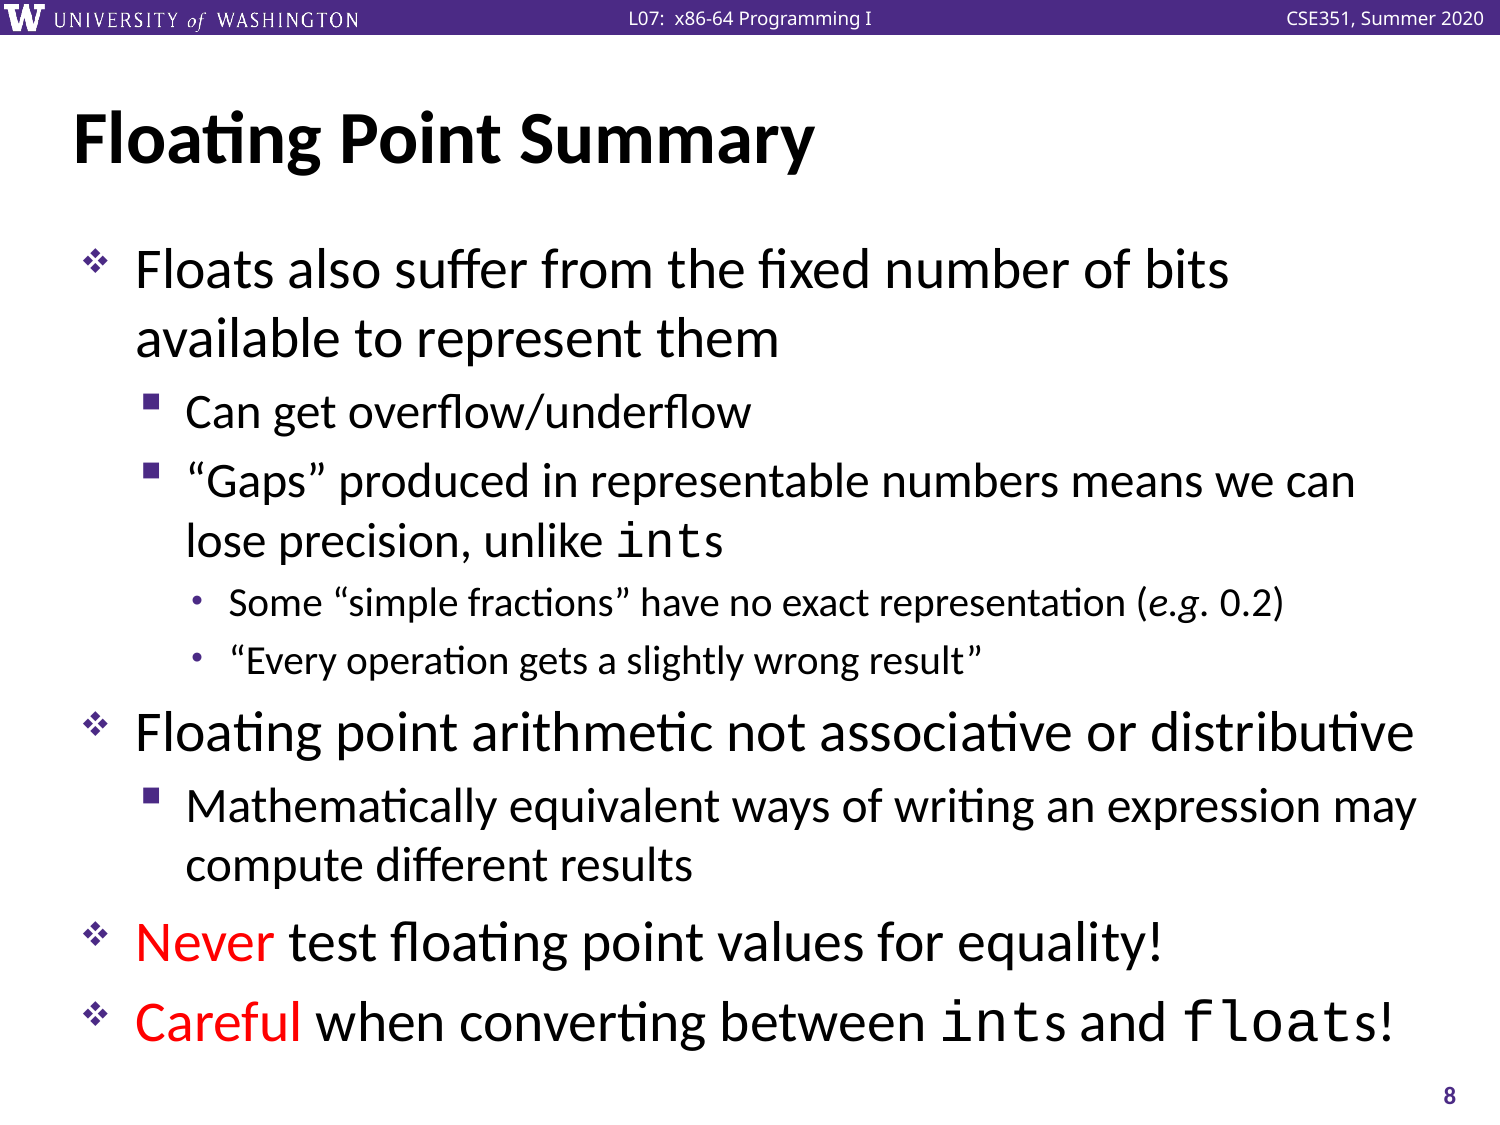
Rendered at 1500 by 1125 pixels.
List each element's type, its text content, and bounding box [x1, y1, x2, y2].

list Floats also suffer from the fixed number of bits available to represent them Can get overflow/underflow “Gaps” produced in representable numbers means we can lose precision, unlike ints Some “simple fractions” have no exact representation (e.g. 0.2) “Every operation gets a slightly wrong result” Floating point arithmetic not associative or distributive Mathematically equivalent ways of writing an expression may compute different results Never test floating point values for equality! Careful when converting between ints and floats! [64, 223, 1438, 1094]
picture [4, 4, 358, 32]
title Floating Point Summary [58, 71, 1438, 197]
slide_number 8 [1400, 1065, 1500, 1125]
